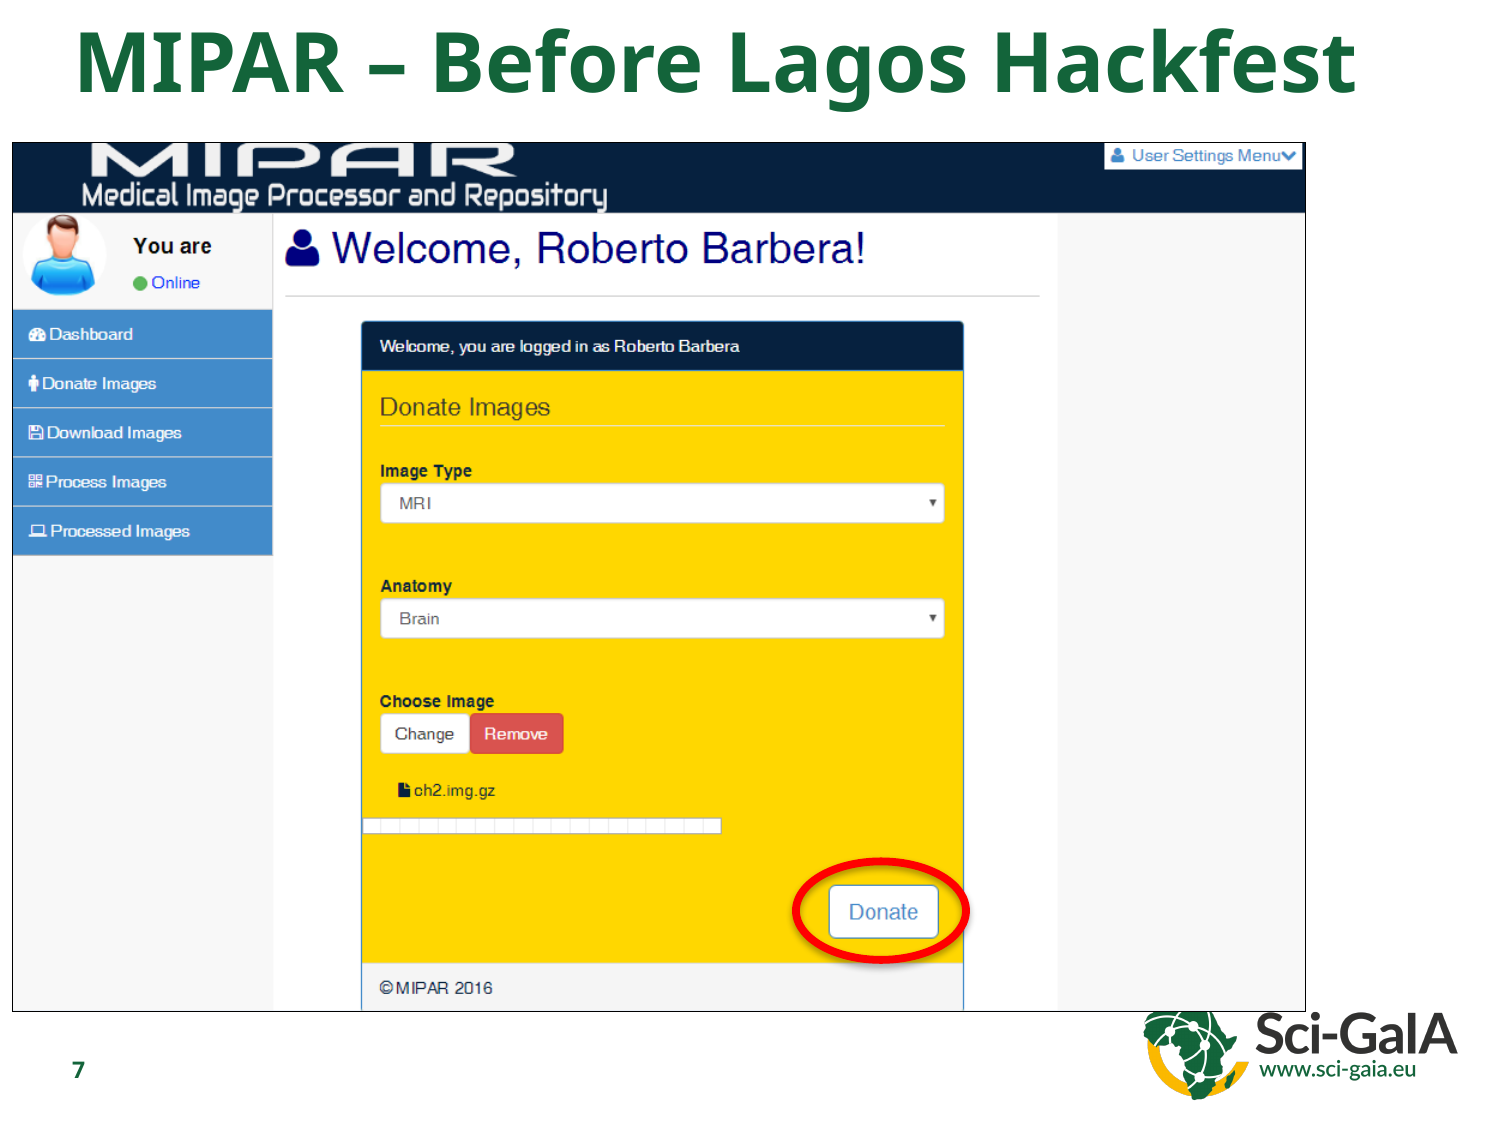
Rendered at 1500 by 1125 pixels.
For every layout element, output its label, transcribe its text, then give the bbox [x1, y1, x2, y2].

title MIPAR – Before Lagos Hackfest [40, 14, 1391, 104]
slide_number 7 [57, 1050, 126, 1092]
picture [12, 142, 1466, 1106]
